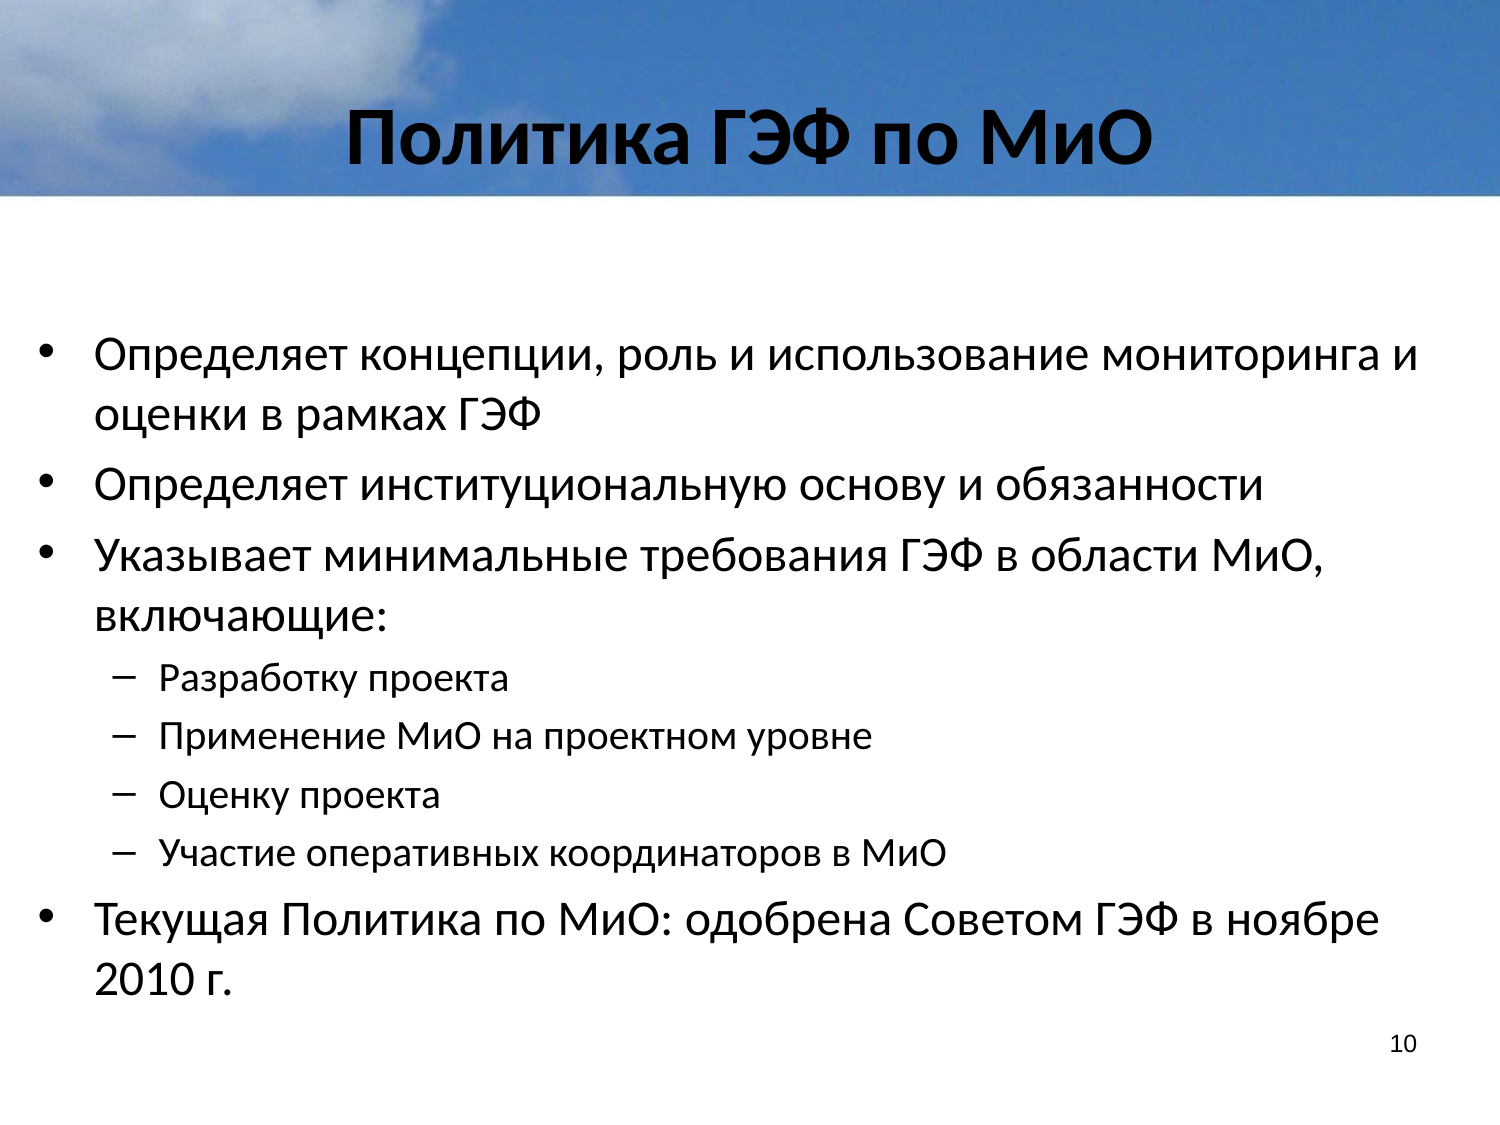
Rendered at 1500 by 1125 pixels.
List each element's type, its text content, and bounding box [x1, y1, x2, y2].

list Определяет концепции, роль и использование мониторинга и оценки в рамках ГЭФ Определяет институциональную основу и обязанности Указывает минимальные требования ГЭФ в области МиО, включающие: Разработку проекта Применение МиО на проектном уровне Оценку проекта Участие оперативных координаторов в МиО Текущая Политика по МиО: одобрена Советом ГЭФ в ноябре 2010 г. [36, 249, 1463, 1051]
title Политика ГЭФ по МиО [36, 36, 1463, 226]
picture [0, 0, 1500, 878]
slide_number 10 [1074, 709, 1425, 1125]
